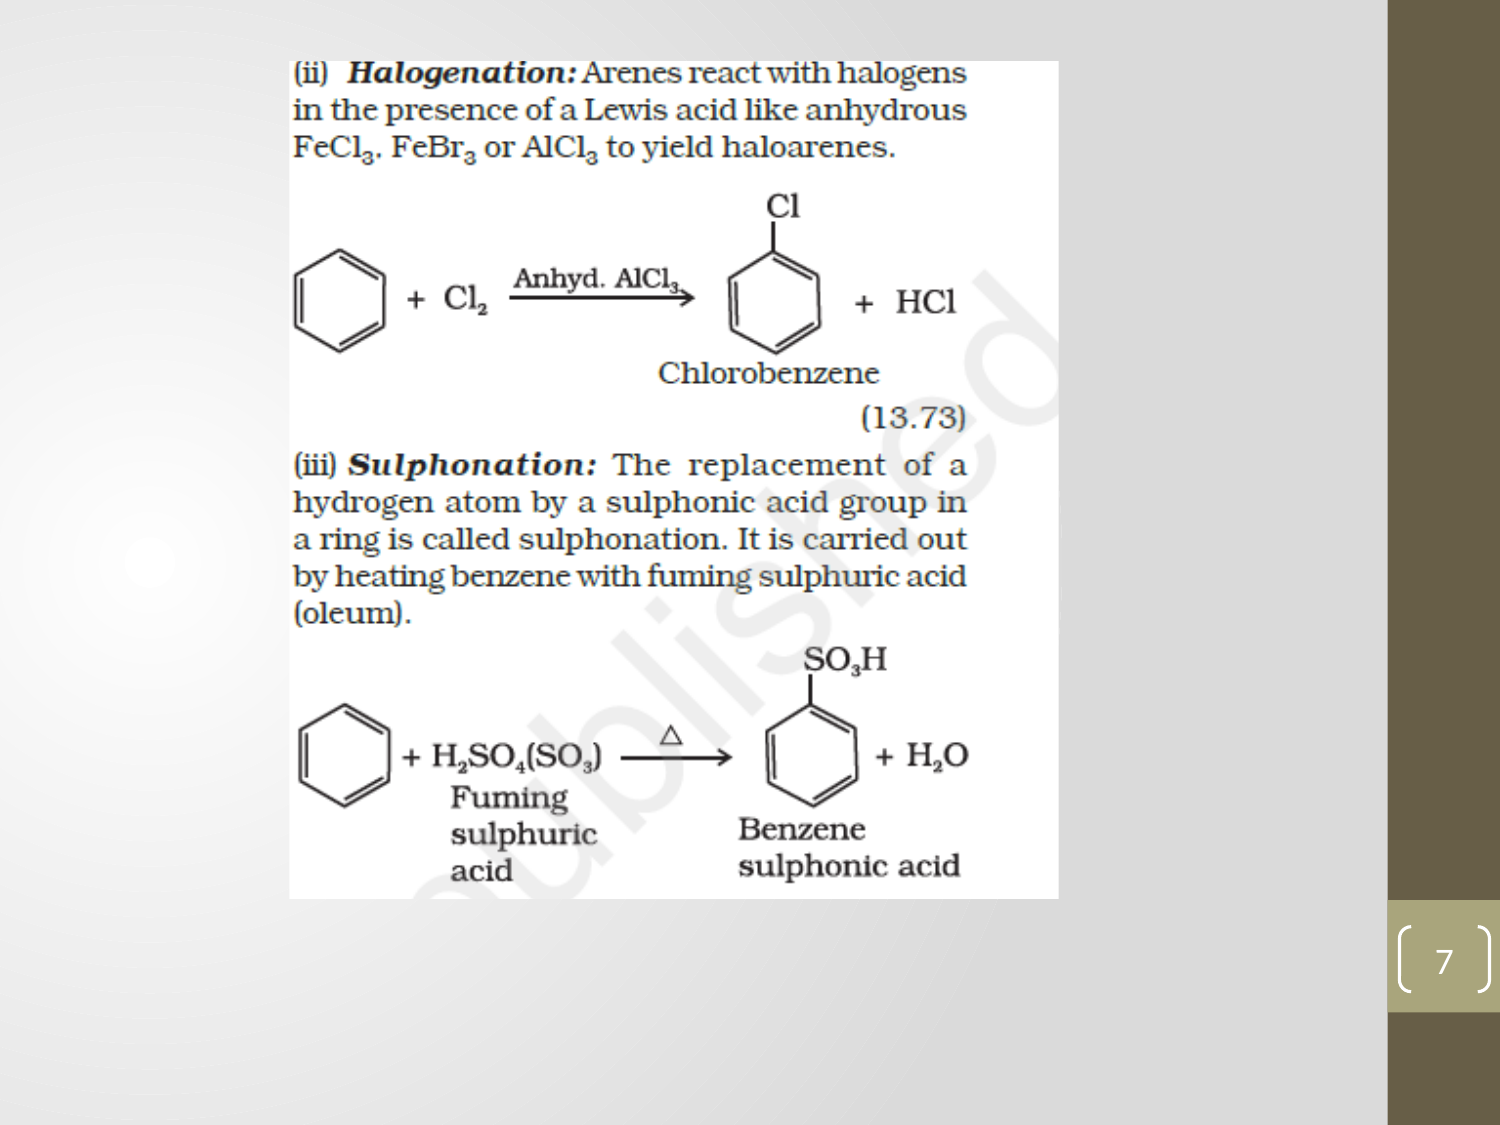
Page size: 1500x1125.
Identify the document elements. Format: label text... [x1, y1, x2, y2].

slide_number 7 [1397, 925, 1492, 994]
picture [288, 60, 1059, 899]
